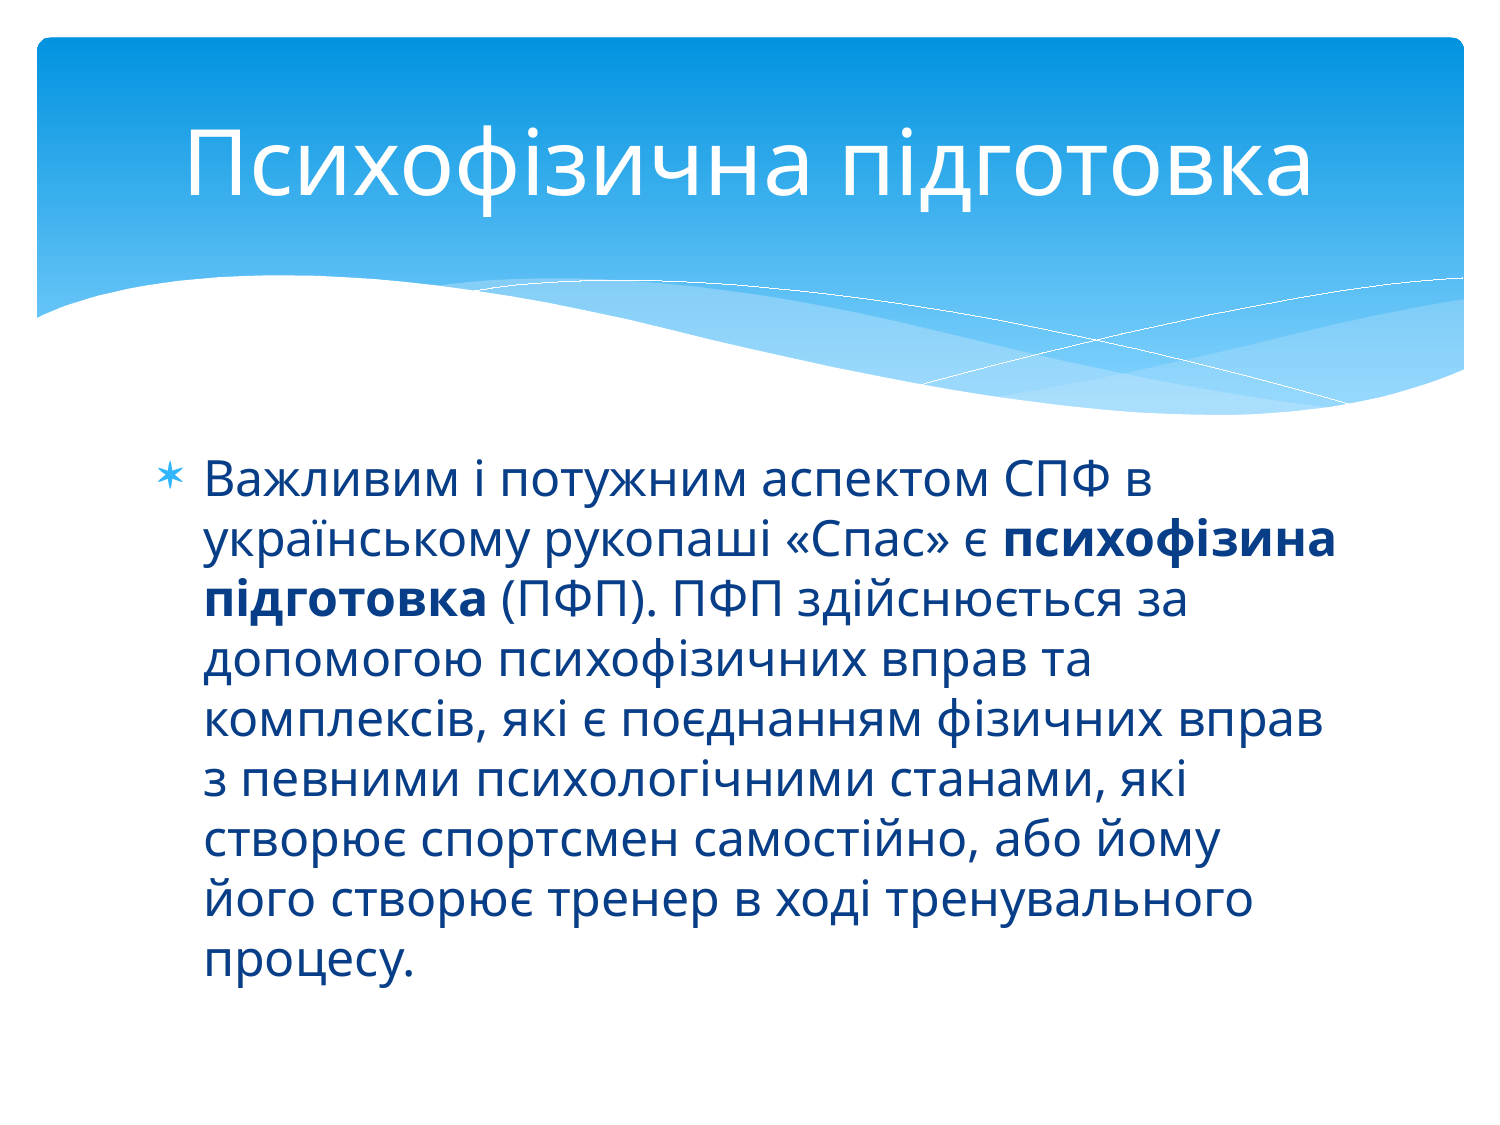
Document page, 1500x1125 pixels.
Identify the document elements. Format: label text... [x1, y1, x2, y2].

list Важливим і потужним аспектом СПФ в українському рукопаші «Спас» є психофізина підготовка (ПФП). ПФП здійснюється за допомогою психофізичних вправ та комплексів, які є поєднанням фізичних вправ з певними психологічними станами, які створює спортсмен самостійно, або йому його створює тренер в ході тренувального процесу. [143, 438, 1359, 1005]
title Психофізична підготовка [75, 55, 1425, 261]
